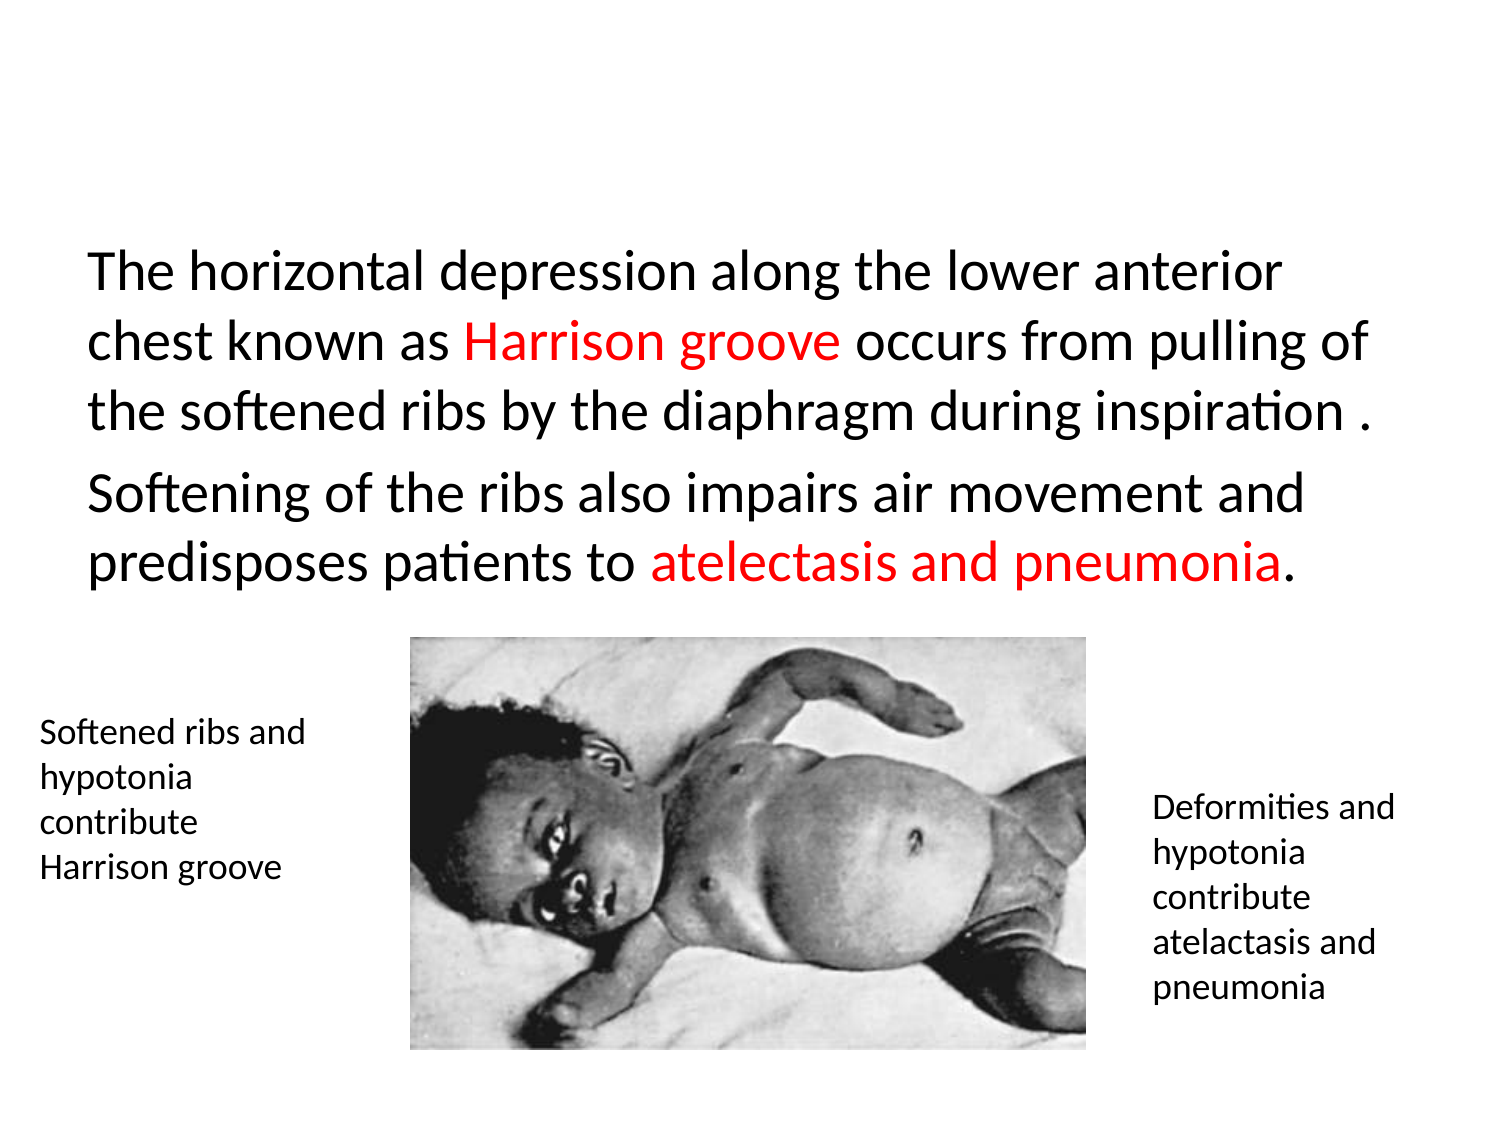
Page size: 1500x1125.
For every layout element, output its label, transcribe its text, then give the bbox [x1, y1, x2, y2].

text_box Softened ribs and hypotonia contribute Harrison groove [24, 699, 338, 895]
picture [409, 637, 1086, 1051]
text_box Deformities and hypotonia contribute atelactasis and pneumonia [1137, 774, 1438, 1015]
list The horizontal depression along the lower anterior chest known as Harrison groove occurs from pulling of the softened ribs by the diaphragm during inspiration . Softening of the ribs also impairs air movement and predisposes patients to atelectasis and pneumonia. [72, 224, 1423, 968]
